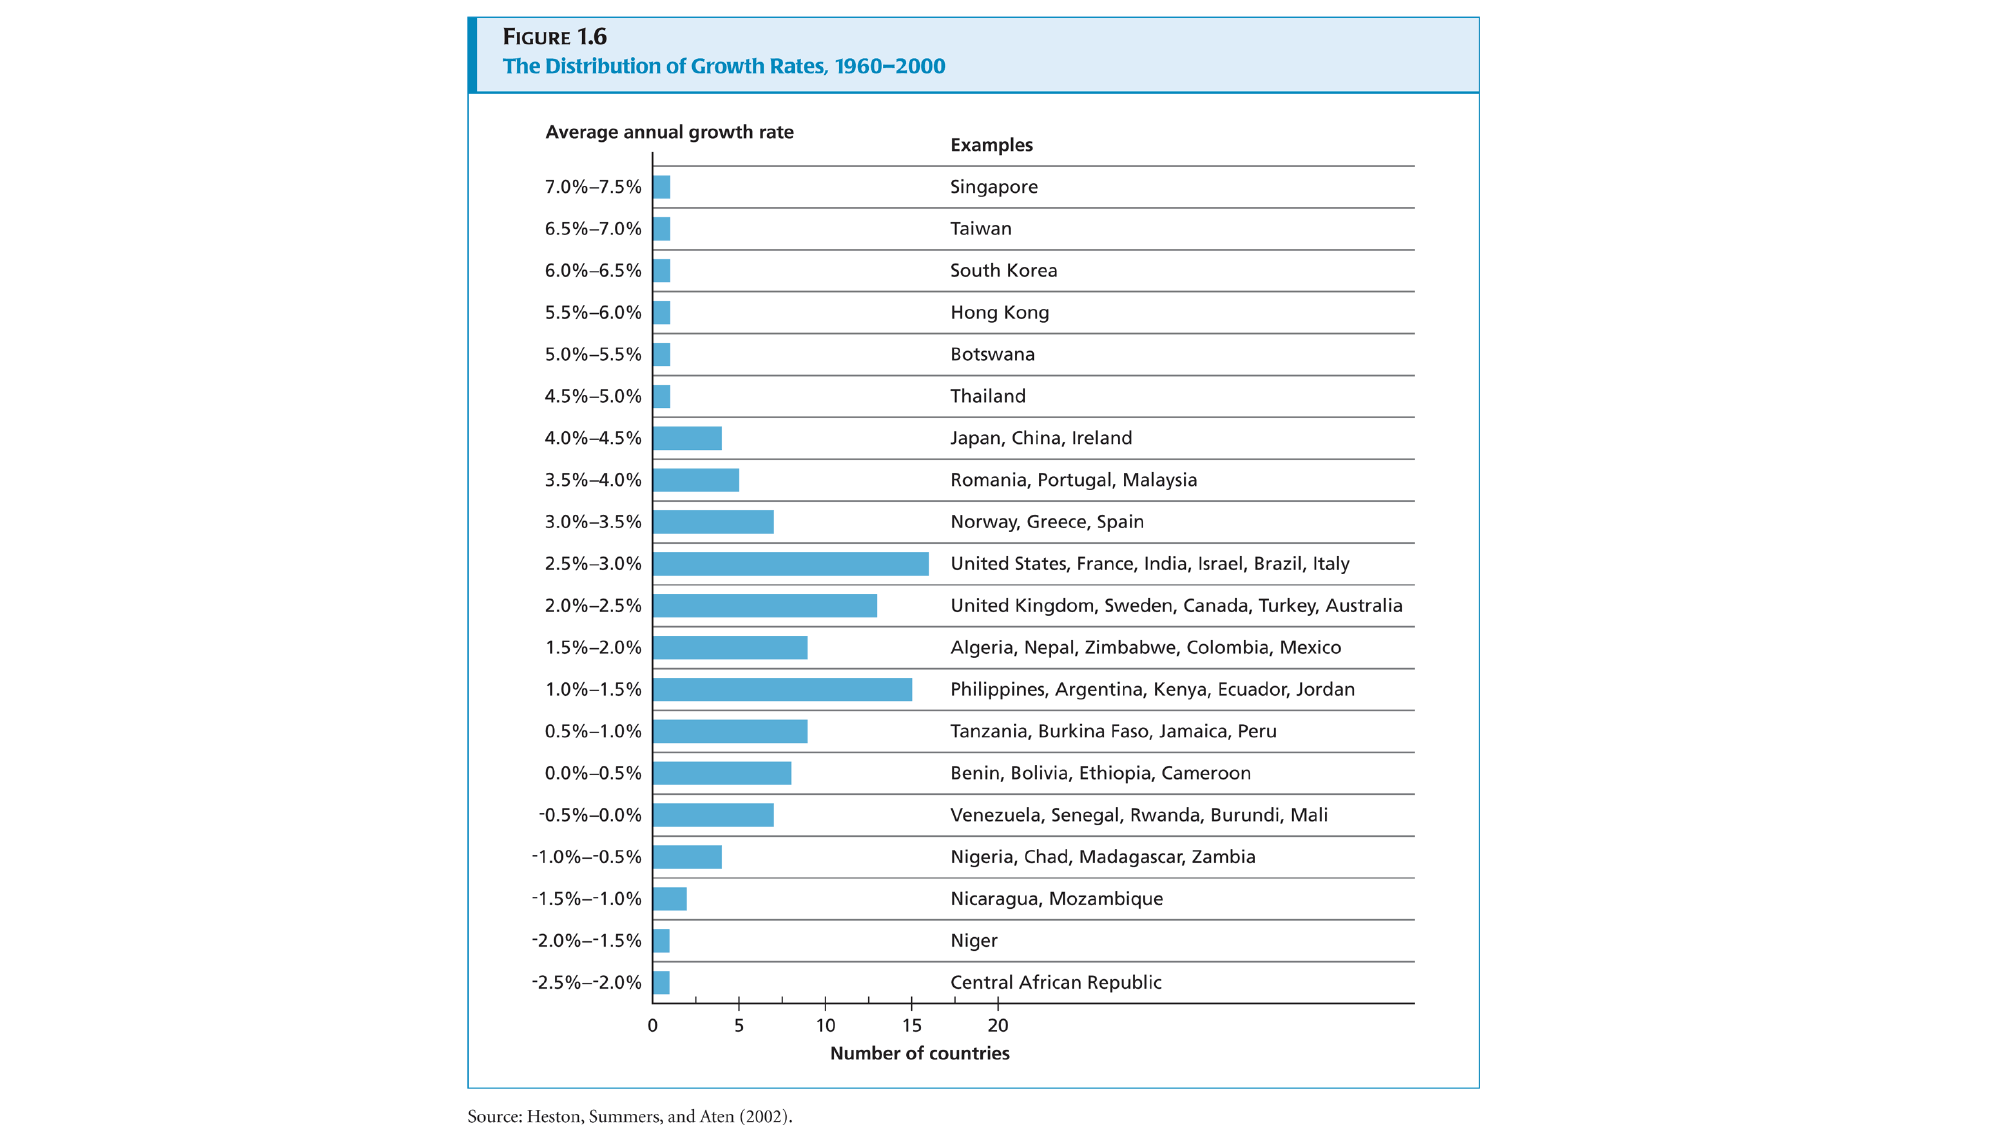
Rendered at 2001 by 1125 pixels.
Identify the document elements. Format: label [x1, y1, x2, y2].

picture [478, 19, 1480, 91]
picture [467, 94, 1480, 1125]
